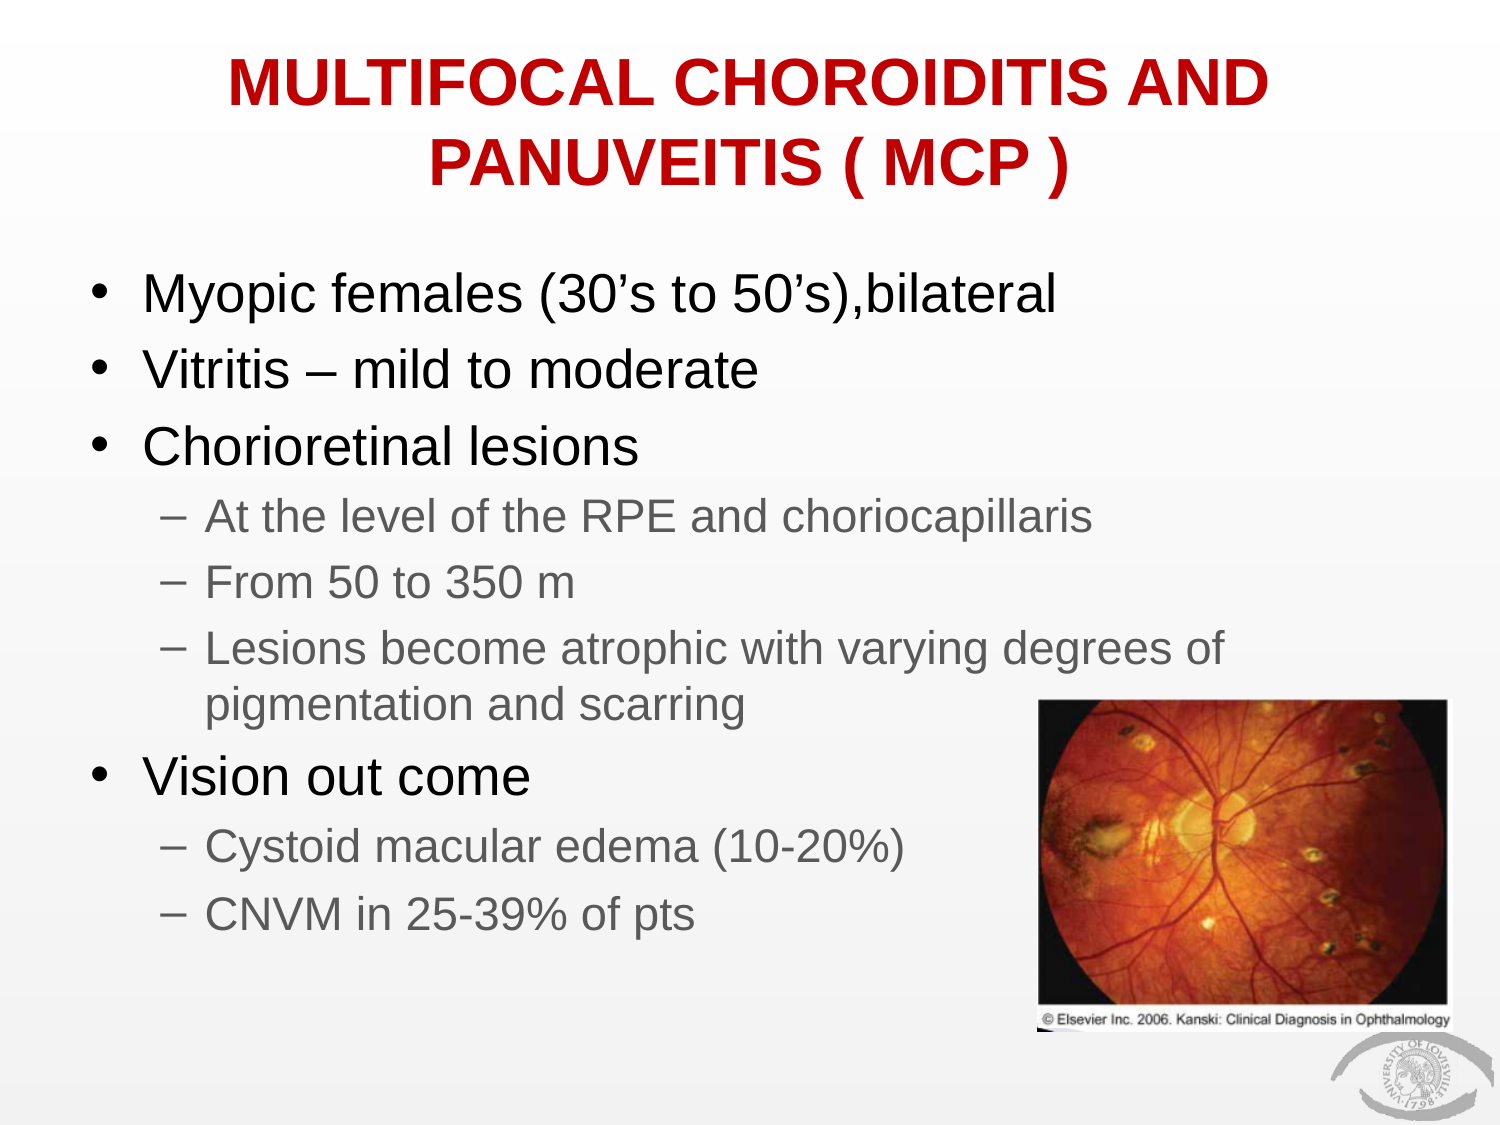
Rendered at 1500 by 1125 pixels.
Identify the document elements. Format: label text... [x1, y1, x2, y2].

list Myopic females (30’s to 50’s),bilateral Vitritis – mild to moderate Chorioretinal lesions At the level of the RPE and choriocapillaris From 50 to 350 m Lesions become atrophic with varying degrees of pigmentation and scarring Vision out come Cystoid macular edema (10-20%) CNVM in 25-39% of pts [75, 249, 1425, 1080]
title MULTIFOCAL CHOROIDITIS AND PANUVEITIS ( MCP ) [75, 24, 1425, 213]
picture [1037, 699, 1496, 1123]
